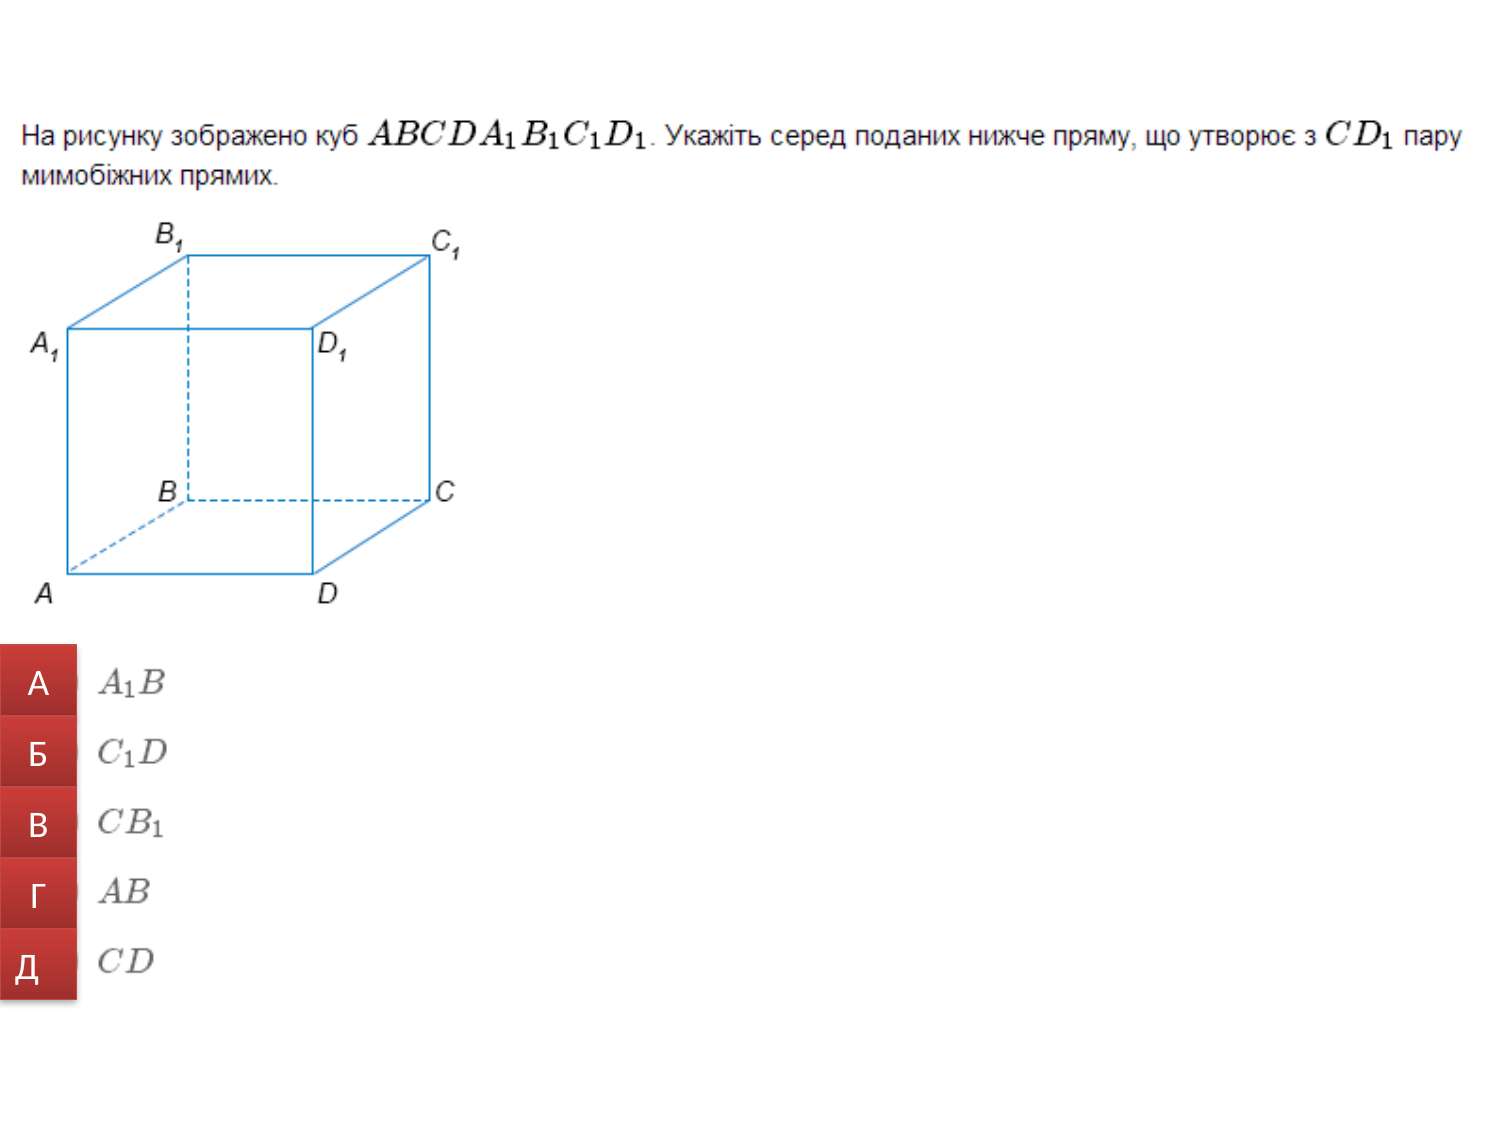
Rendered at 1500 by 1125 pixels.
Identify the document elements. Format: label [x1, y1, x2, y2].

picture [0, 113, 1468, 1012]
